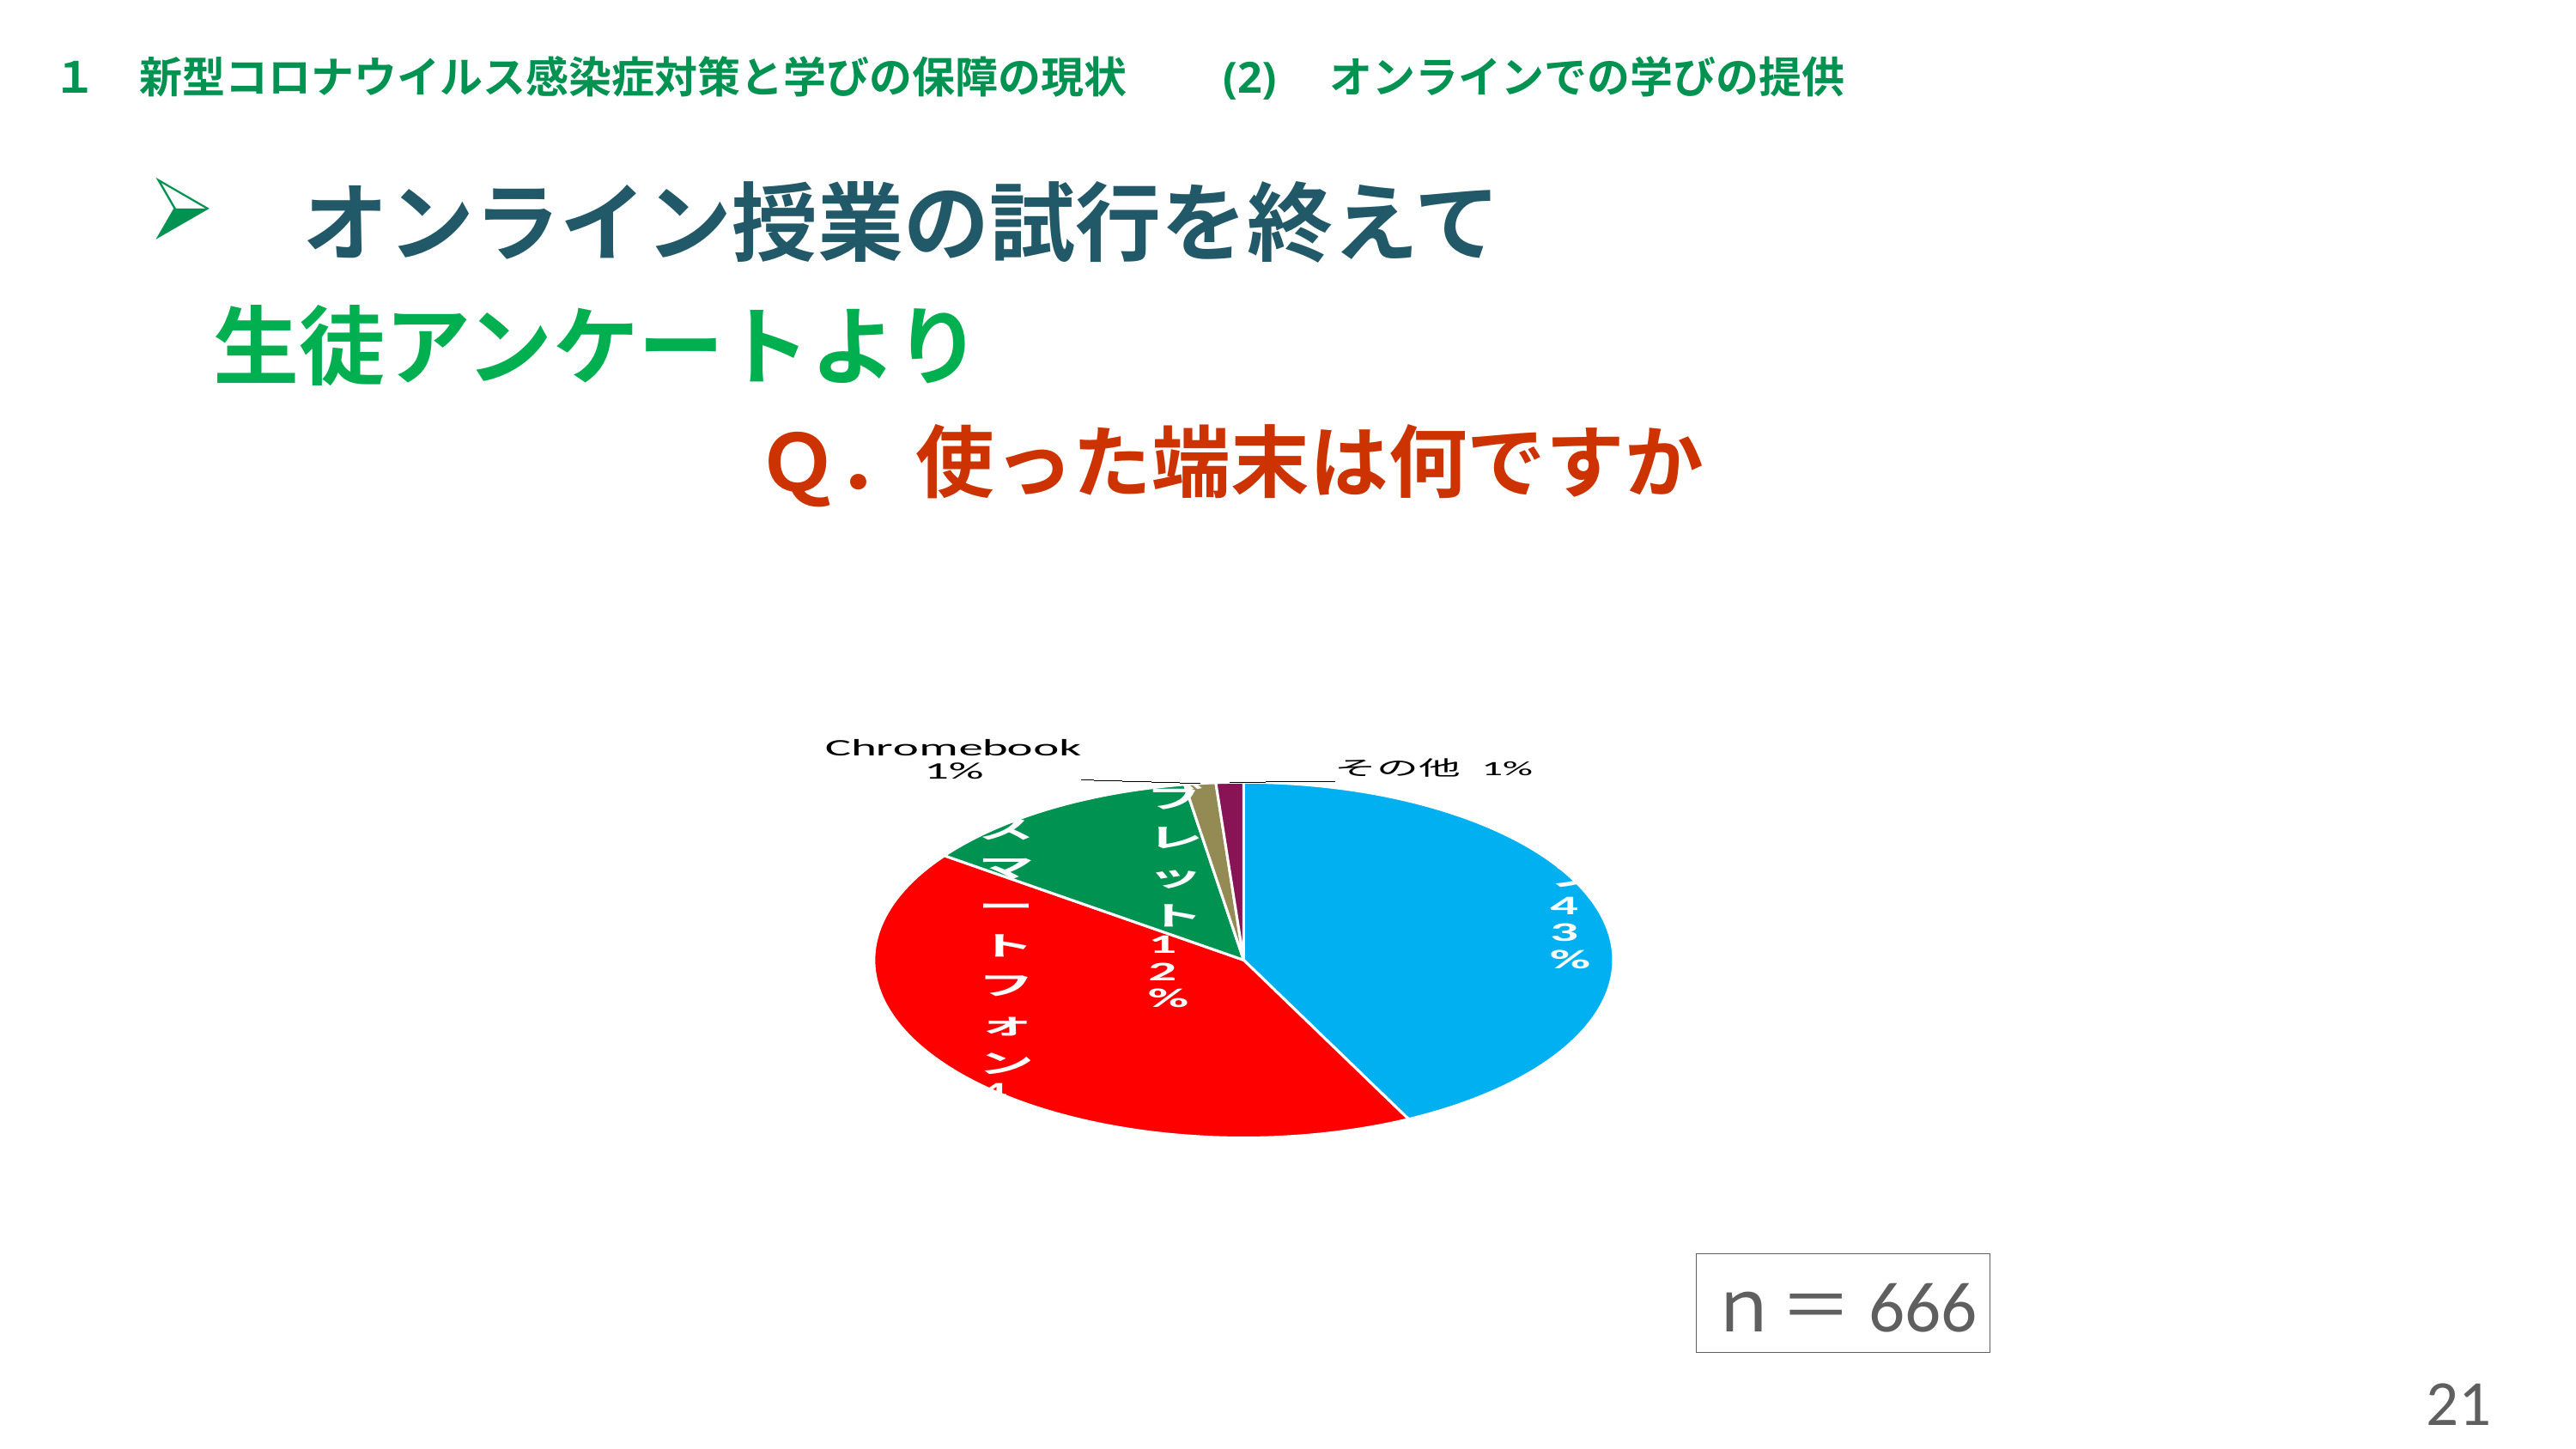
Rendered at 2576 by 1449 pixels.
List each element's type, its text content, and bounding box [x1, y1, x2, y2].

text_box Ｑ．使った端末は何ですか [745, 406, 2069, 514]
text_box ｎ＝666 [1696, 1253, 1990, 1353]
slide_number 21 [2400, 1355, 2505, 1433]
chart [811, 529, 1641, 1433]
text_box １ 新型コロナウイルス感染症対策と学びの保障の現状 (2) オンラインでの学びの提供 [40, 43, 2354, 108]
text_box オンライン授業の試行を終えて 生徒アンケートより [136, 208, 2356, 335]
